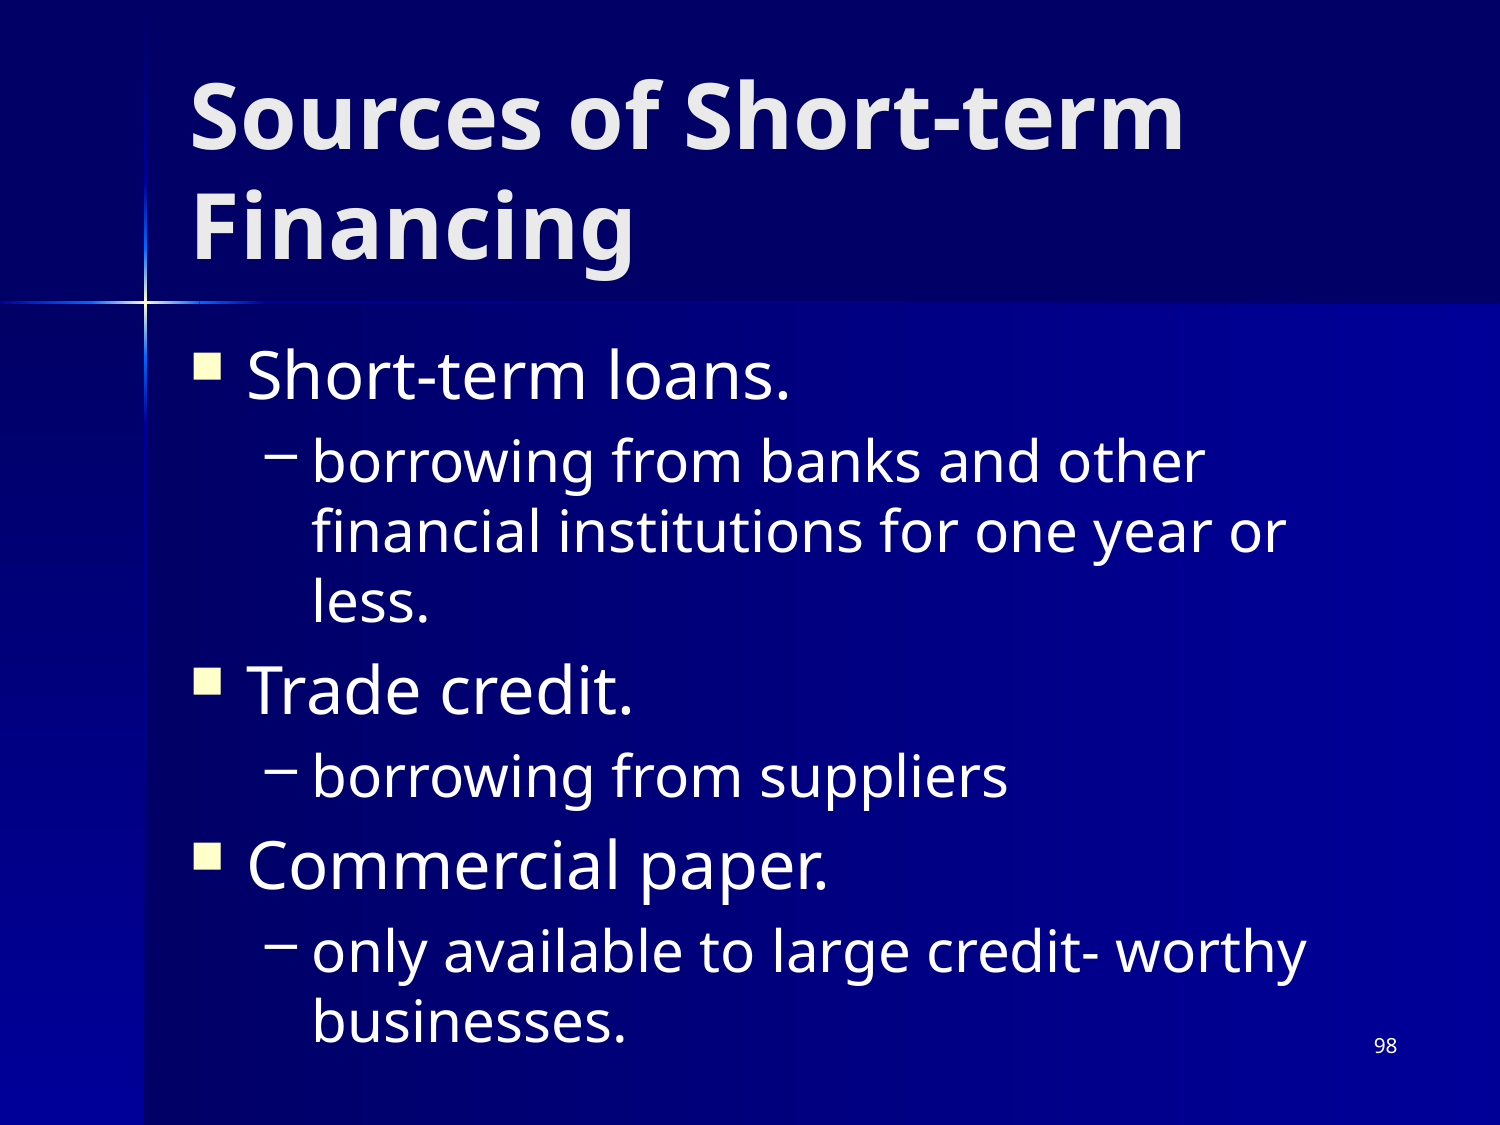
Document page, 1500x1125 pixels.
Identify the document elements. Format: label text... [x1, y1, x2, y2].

slide_number 98 [1099, 1024, 1413, 1101]
list Short-term loans. borrowing from banks and other financial institutions for one year or less. Trade credit. borrowing from suppliers Commercial paper. only available to large credit- worthy businesses. [174, 324, 1413, 1001]
title Sources of Short-term Financing [174, 49, 1413, 286]
